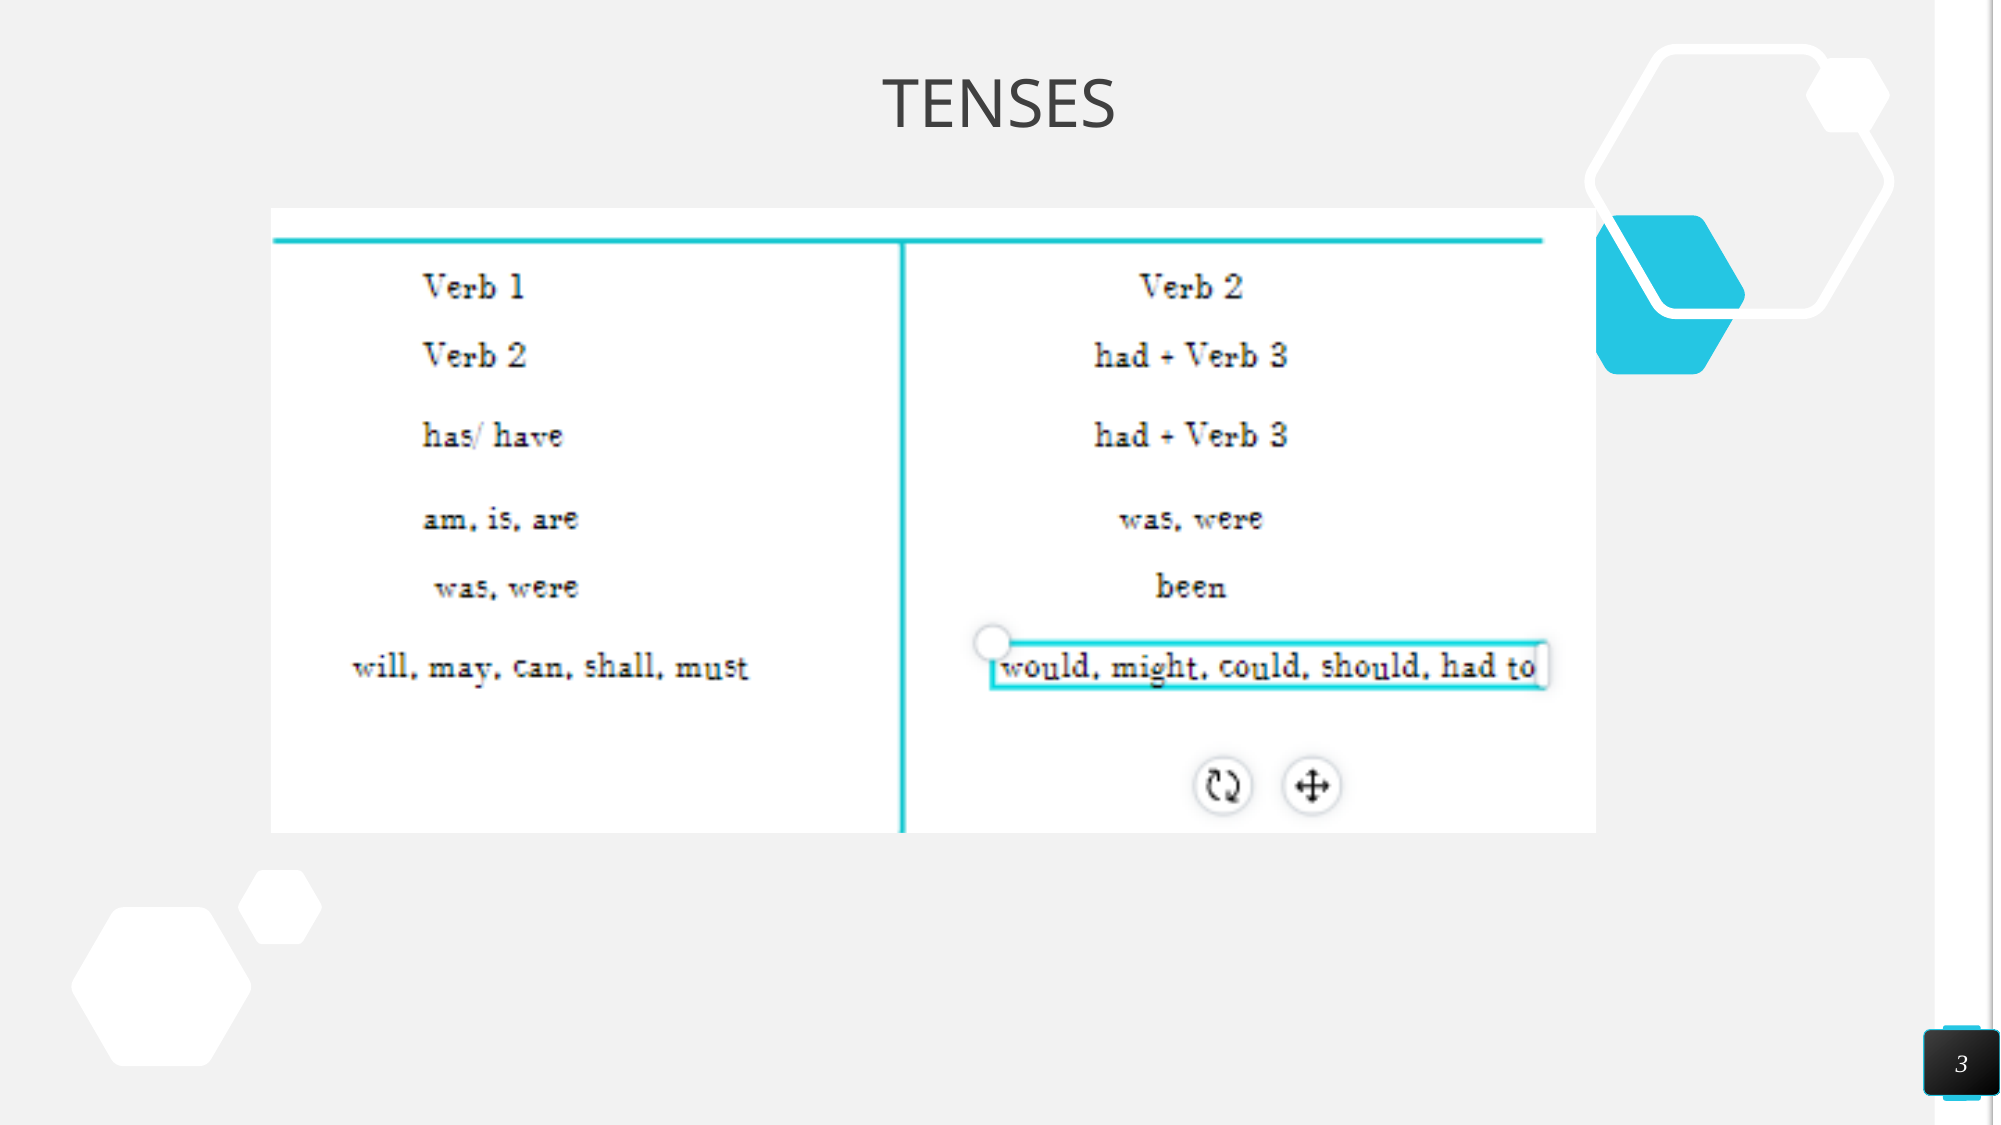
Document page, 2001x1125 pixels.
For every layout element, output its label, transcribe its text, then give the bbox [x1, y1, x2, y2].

picture [270, 208, 1597, 833]
title TENSES [70, 70, 1930, 142]
slide_number 3 [1923, 1029, 2000, 1096]
